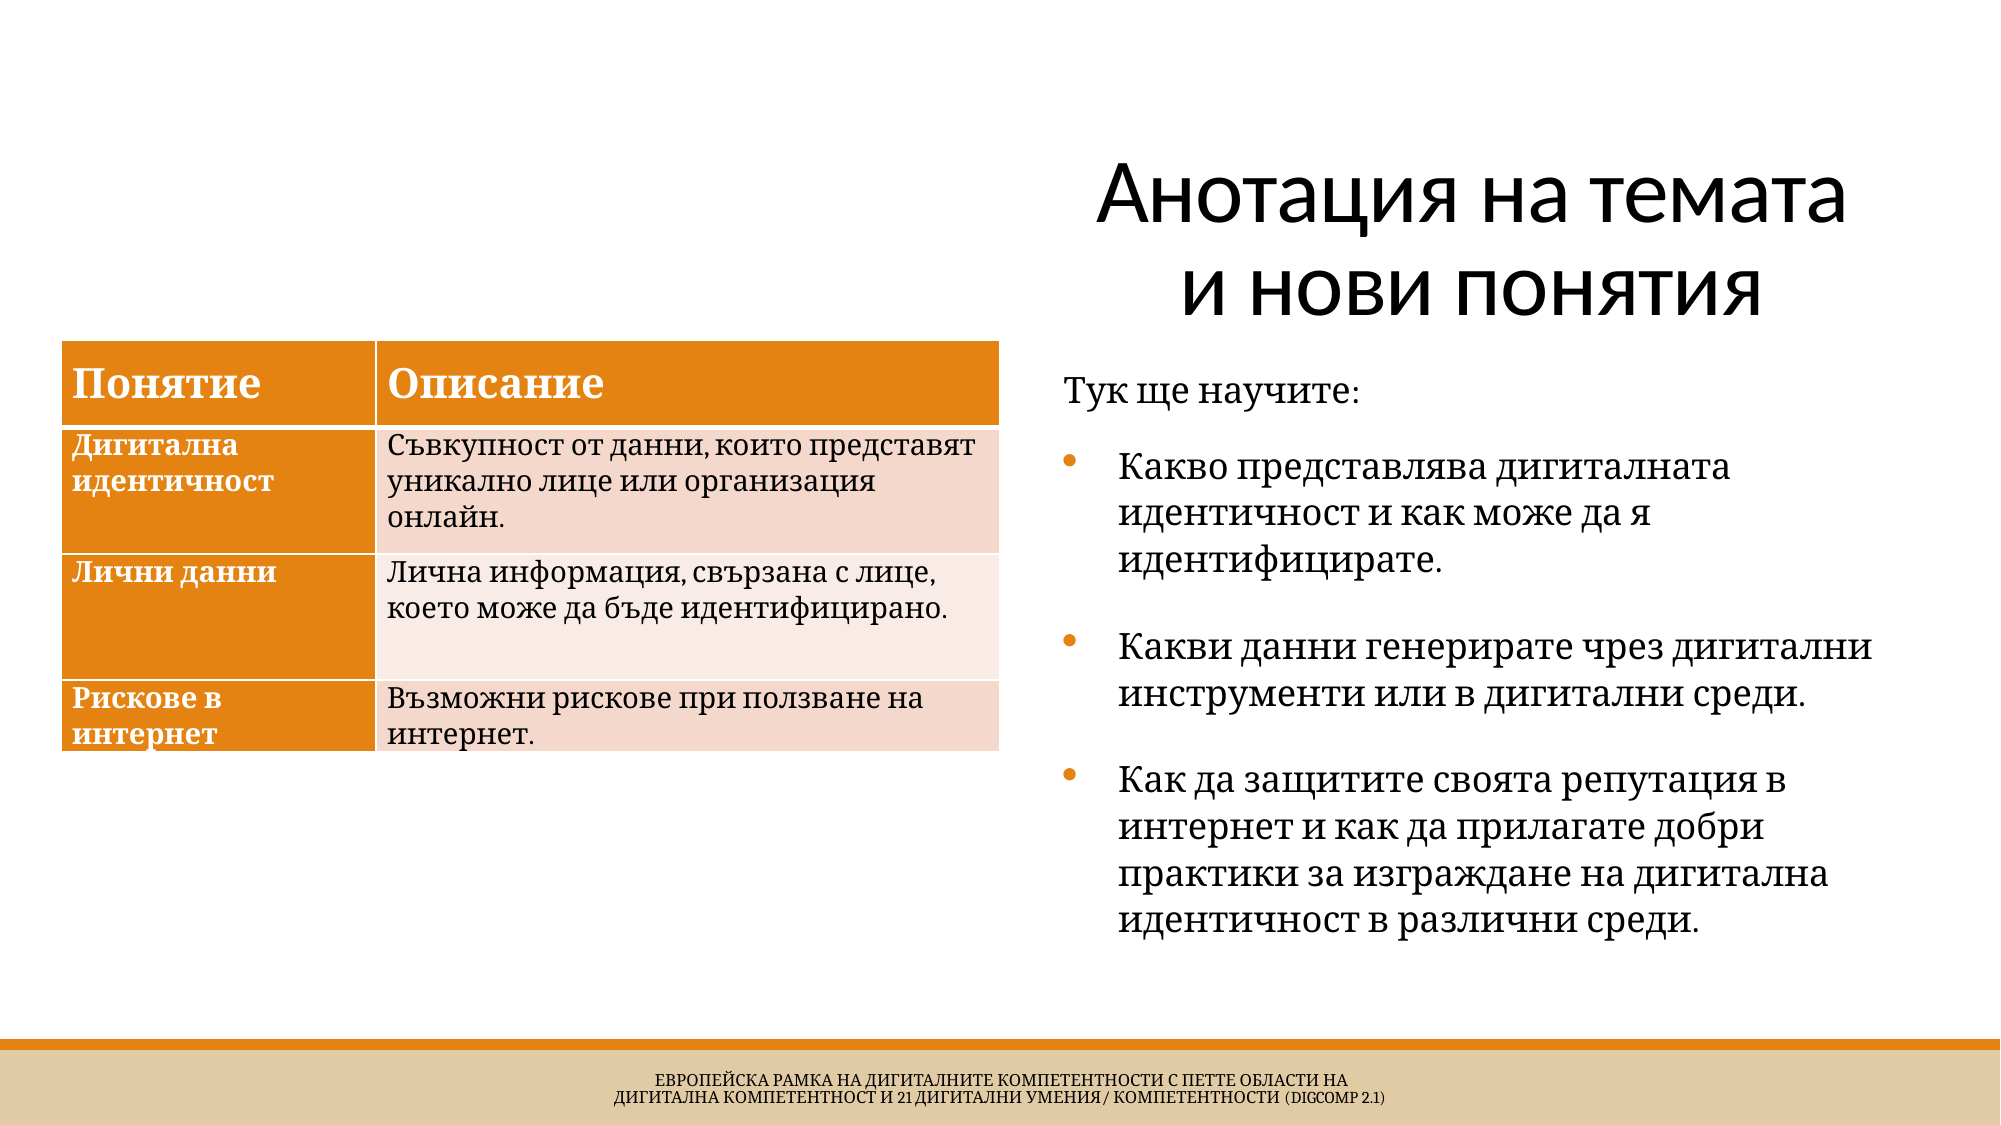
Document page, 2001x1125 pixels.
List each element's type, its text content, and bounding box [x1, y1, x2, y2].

table_cell Лични данни [62, 555, 375, 679]
title Анотация на темата и нови понятия [1051, 104, 1893, 343]
table_cell Възможни рискове при ползване на интернет. [377, 681, 999, 751]
table_cell Дигитална идентичност [62, 430, 375, 553]
table_header Понятие [62, 341, 375, 425]
footer Европейска Рамка на дигиталните компетентности с петте области на дигитална компетентност и 21 дигитални умения/ компетентности (DigComp 2.1) [604, 1059, 1396, 1120]
list Тук ще научите: Какво представлява дигиталната идентичност и как може да я идентифицирате. Какви данни генерирате чрез дигитални инструменти или в дигитални среди. Как да защитите своята репутация в интернет и как да прилагате добри практики за изграждане на дигитална идентичност в различни среди. [1051, 360, 1893, 963]
table_header Описание [377, 341, 999, 425]
table_cell Съвкупност от данни, които представят уникално лице или организация онлайн. [377, 430, 999, 553]
table_cell Лична информация, свързана с лице, което може да бъде идентифицирано. [377, 555, 999, 679]
table_cell Рискове в интернет [62, 681, 375, 751]
